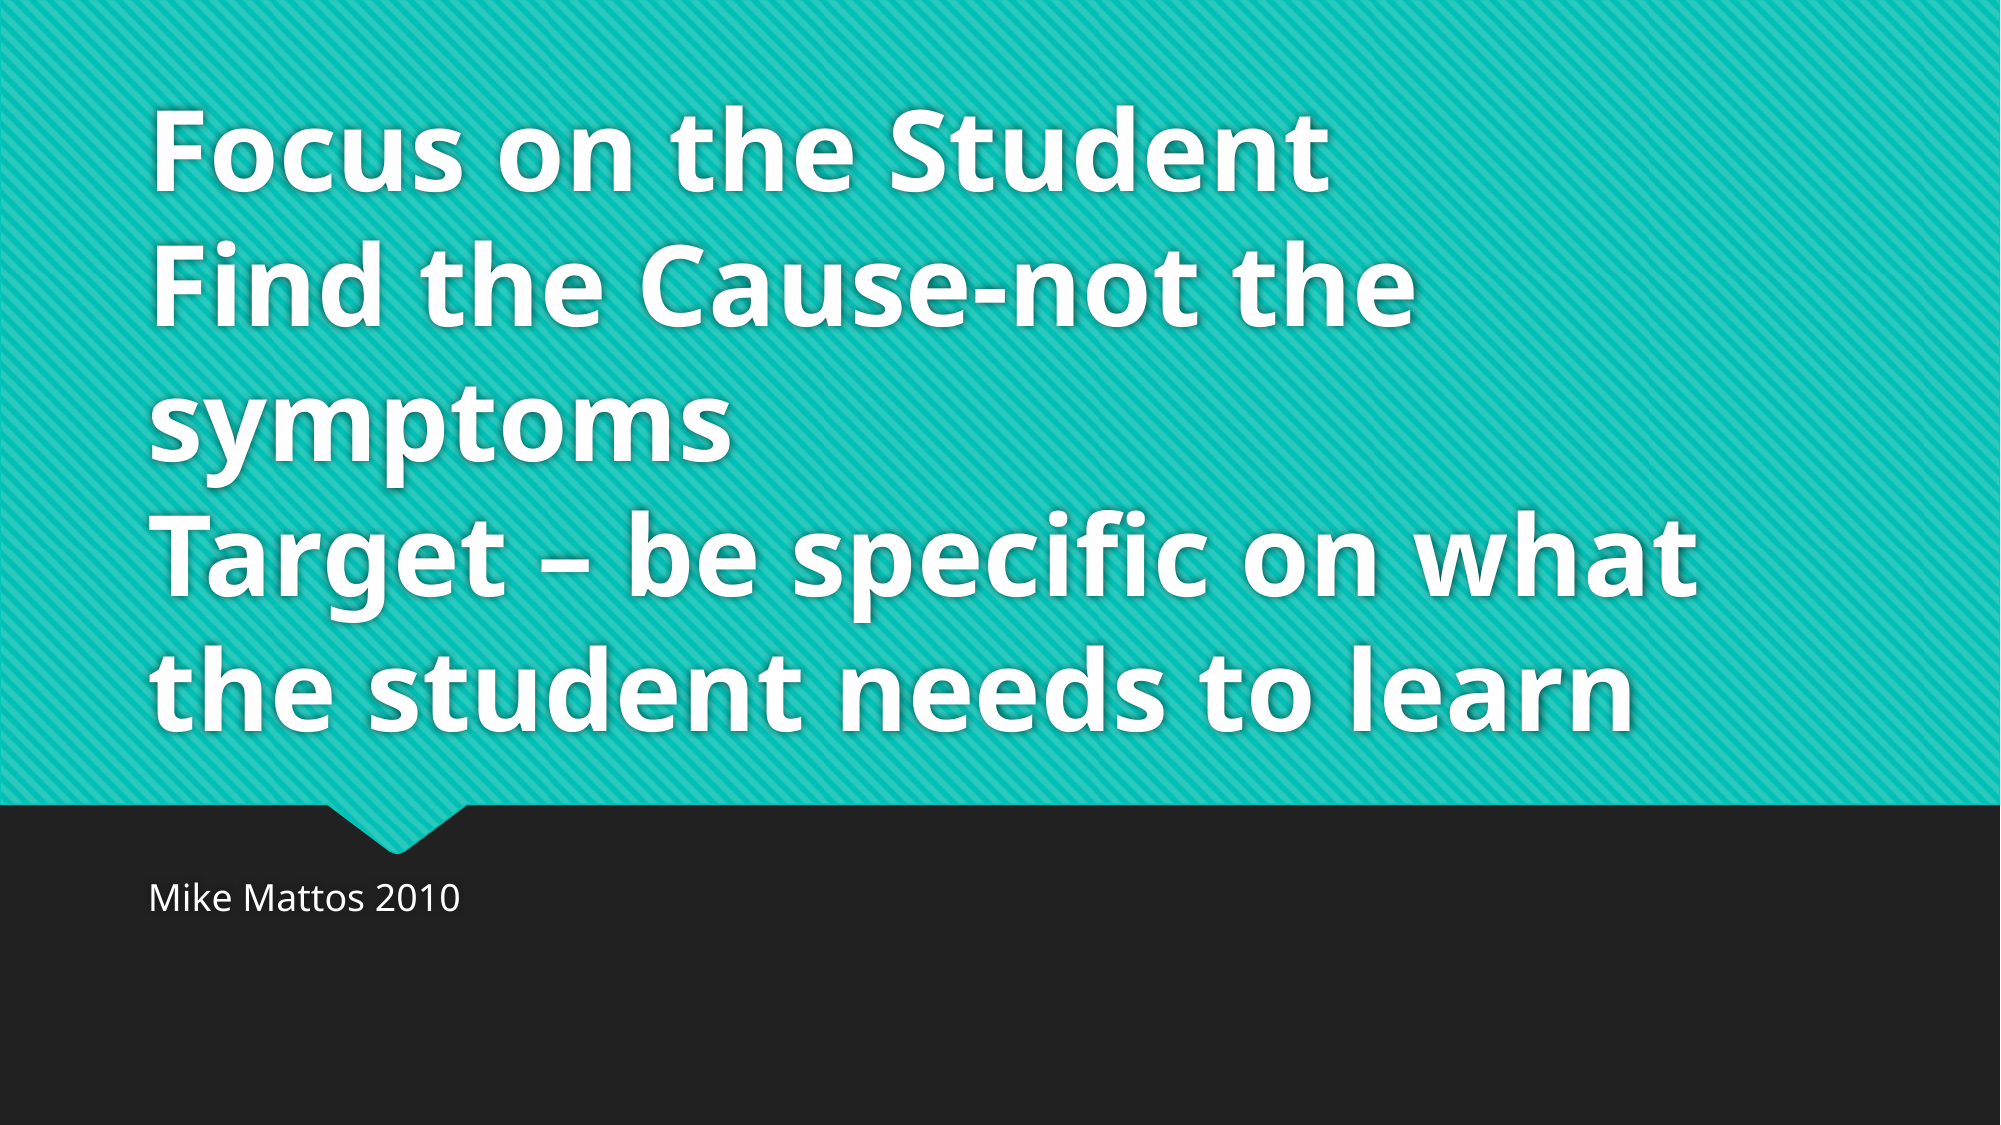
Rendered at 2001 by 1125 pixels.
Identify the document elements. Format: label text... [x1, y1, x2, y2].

title Focus on the Student Find the Cause-not the symptoms Target – be specific on what the student needs to learn [132, 35, 1868, 762]
subtitle Mike Mattos 2010 [132, 866, 1868, 938]
